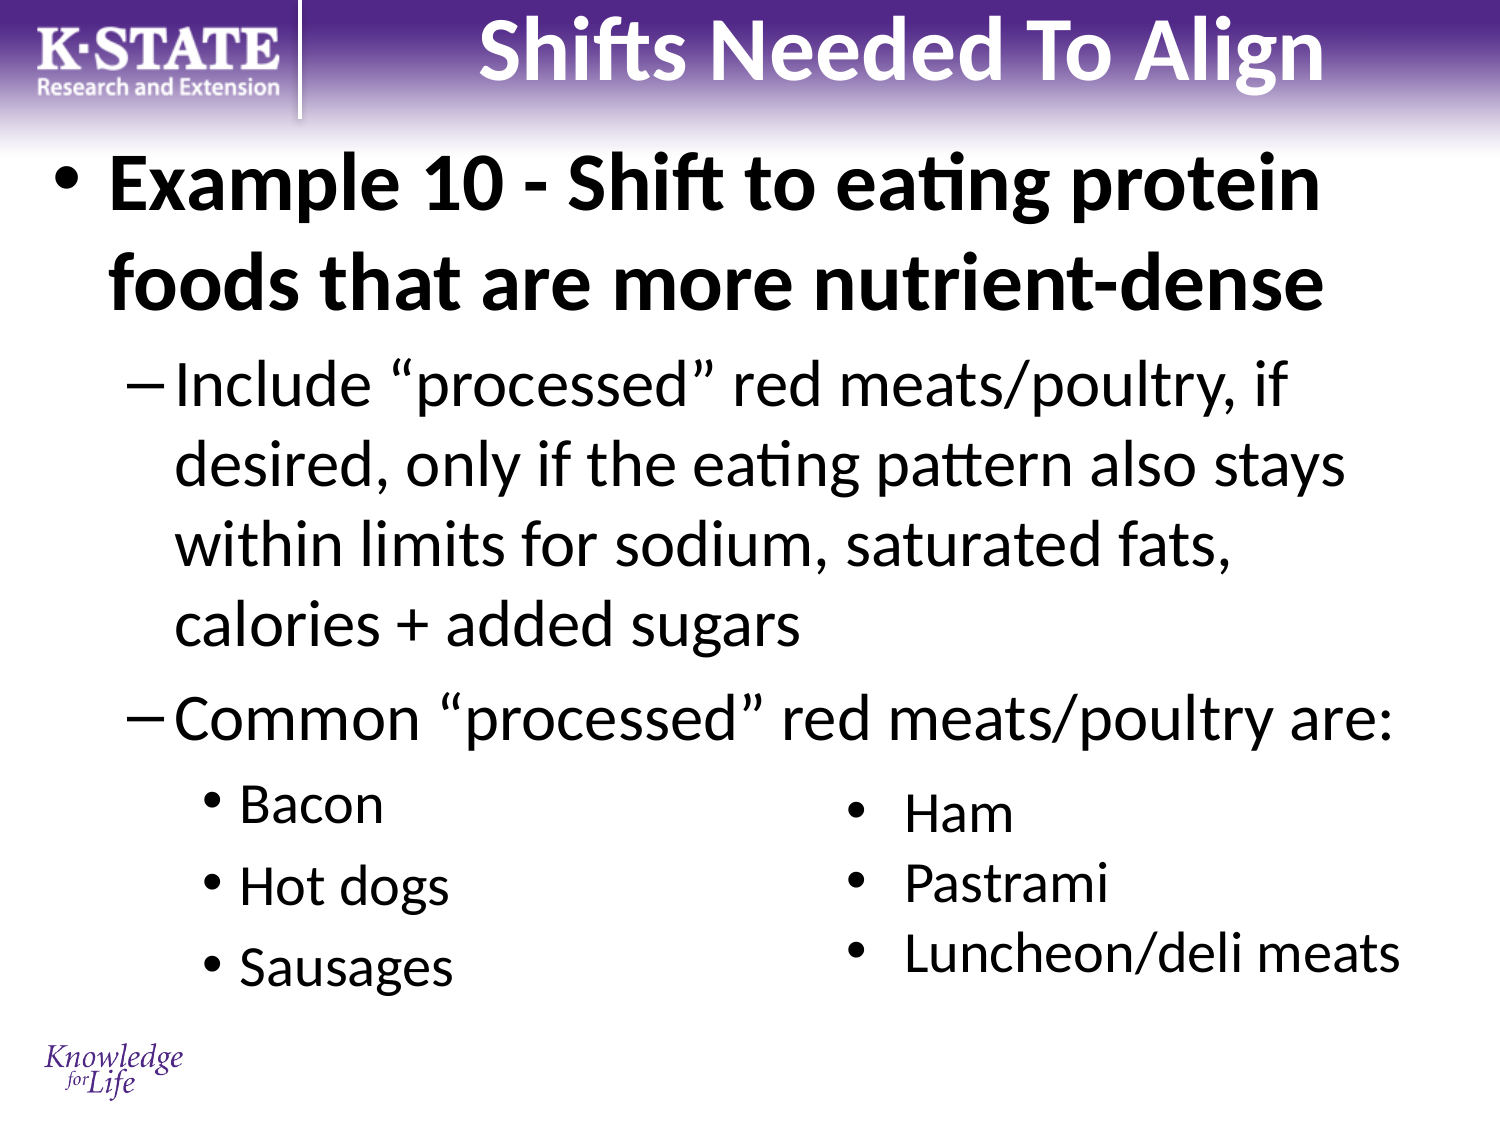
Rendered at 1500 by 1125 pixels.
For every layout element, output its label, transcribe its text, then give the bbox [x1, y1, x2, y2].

title Shifts Needed To Align [325, 0, 1482, 101]
list Example 10 - Shift to eating protein foods that are more nutrient-dense Include “processed” red meats/poultry, if desired, only if the eating pattern also stays within limits for sodium, saturated fats, calories + added sugars Common “processed” red meats/poultry are: Bacon Hot dogs Sausages [37, 119, 1449, 1083]
text_box Ham Pastrami Luncheon/deli meats [813, 767, 1428, 992]
picture [0, 0, 1500, 1125]
